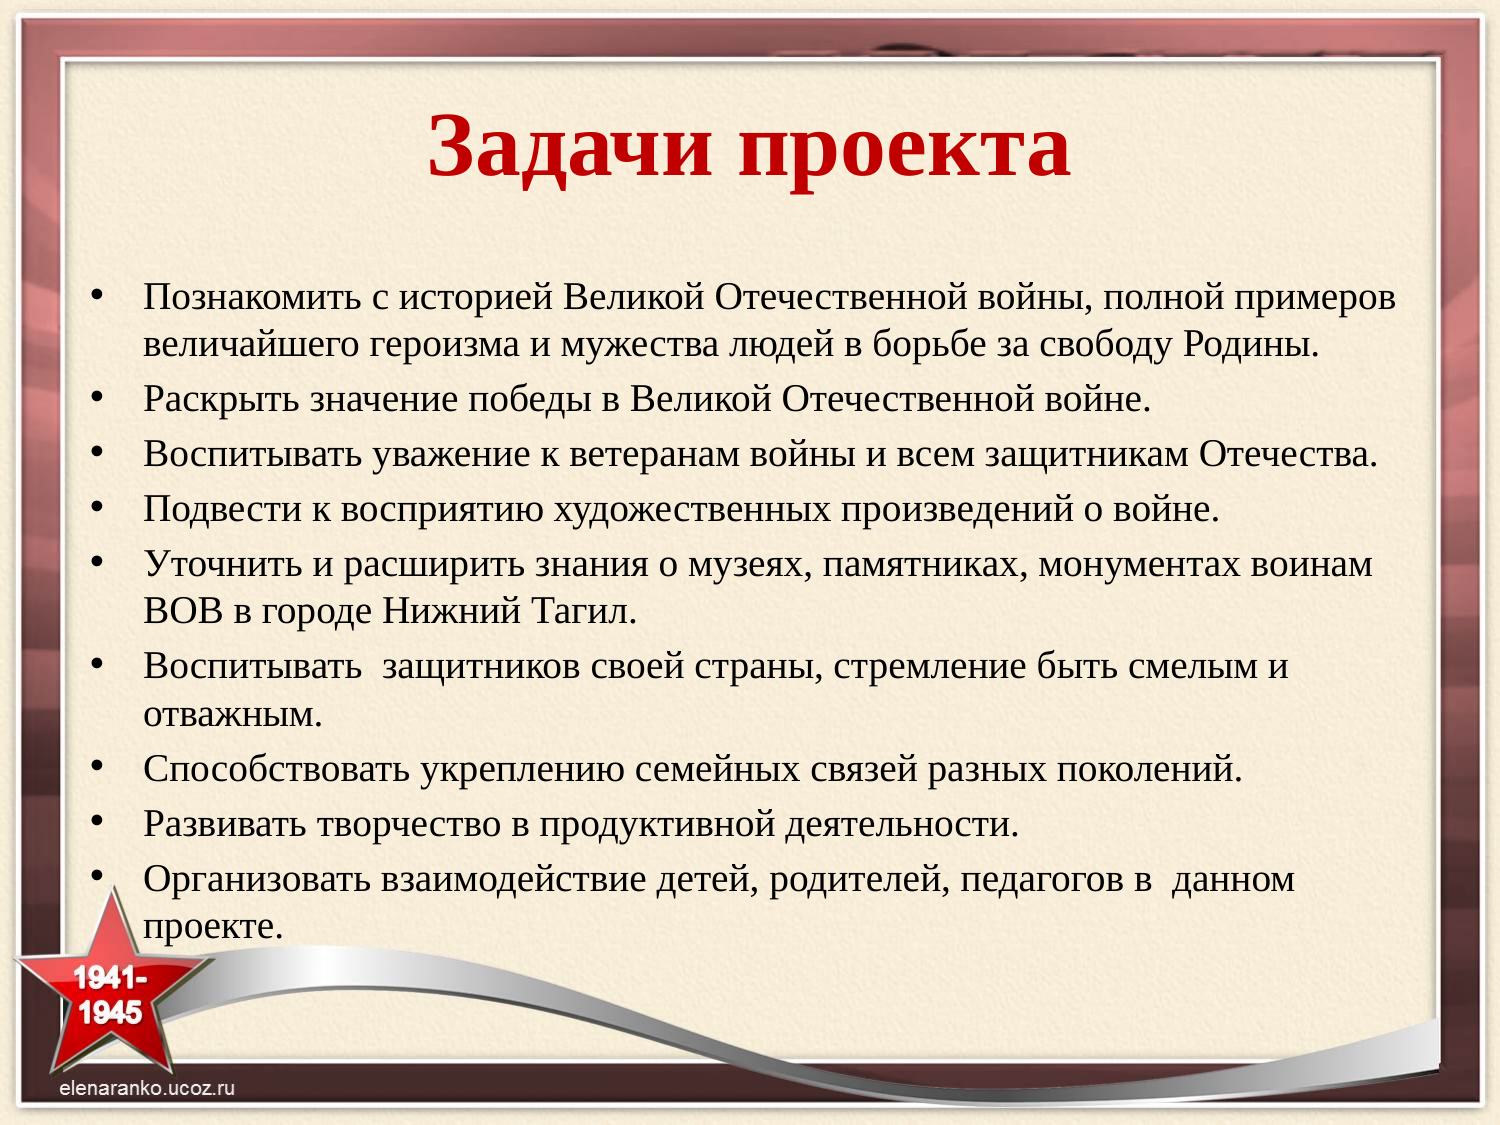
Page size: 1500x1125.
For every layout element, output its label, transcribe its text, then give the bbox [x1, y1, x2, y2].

picture [0, 0, 1500, 1125]
title Задачи проекта [75, 45, 1425, 233]
list Познакомить с историей Великой Отечественной войны, полной примеров величайшего героизма и мужества людей в борьбе за свободу Родины. Раскрыть значение победы в Великой Отечественной войне. Воспитывать уважение к ветеранам войны и всем защитникам Отечества. Подвести к восприятию художественных произведений о войне. Уточнить и расширить знания о музеях, памятниках, монументах воинам ВОВ в городе Нижний Тагил. Воспитывать защитников своей страны, стремление быть смелым и отважным. Способствовать укреплению семейных связей разных поколений. Развивать творчество в продуктивной деятельности. Организовать взаимодействие детей, родителей, педагогов в данном проекте. [75, 262, 1425, 1005]
